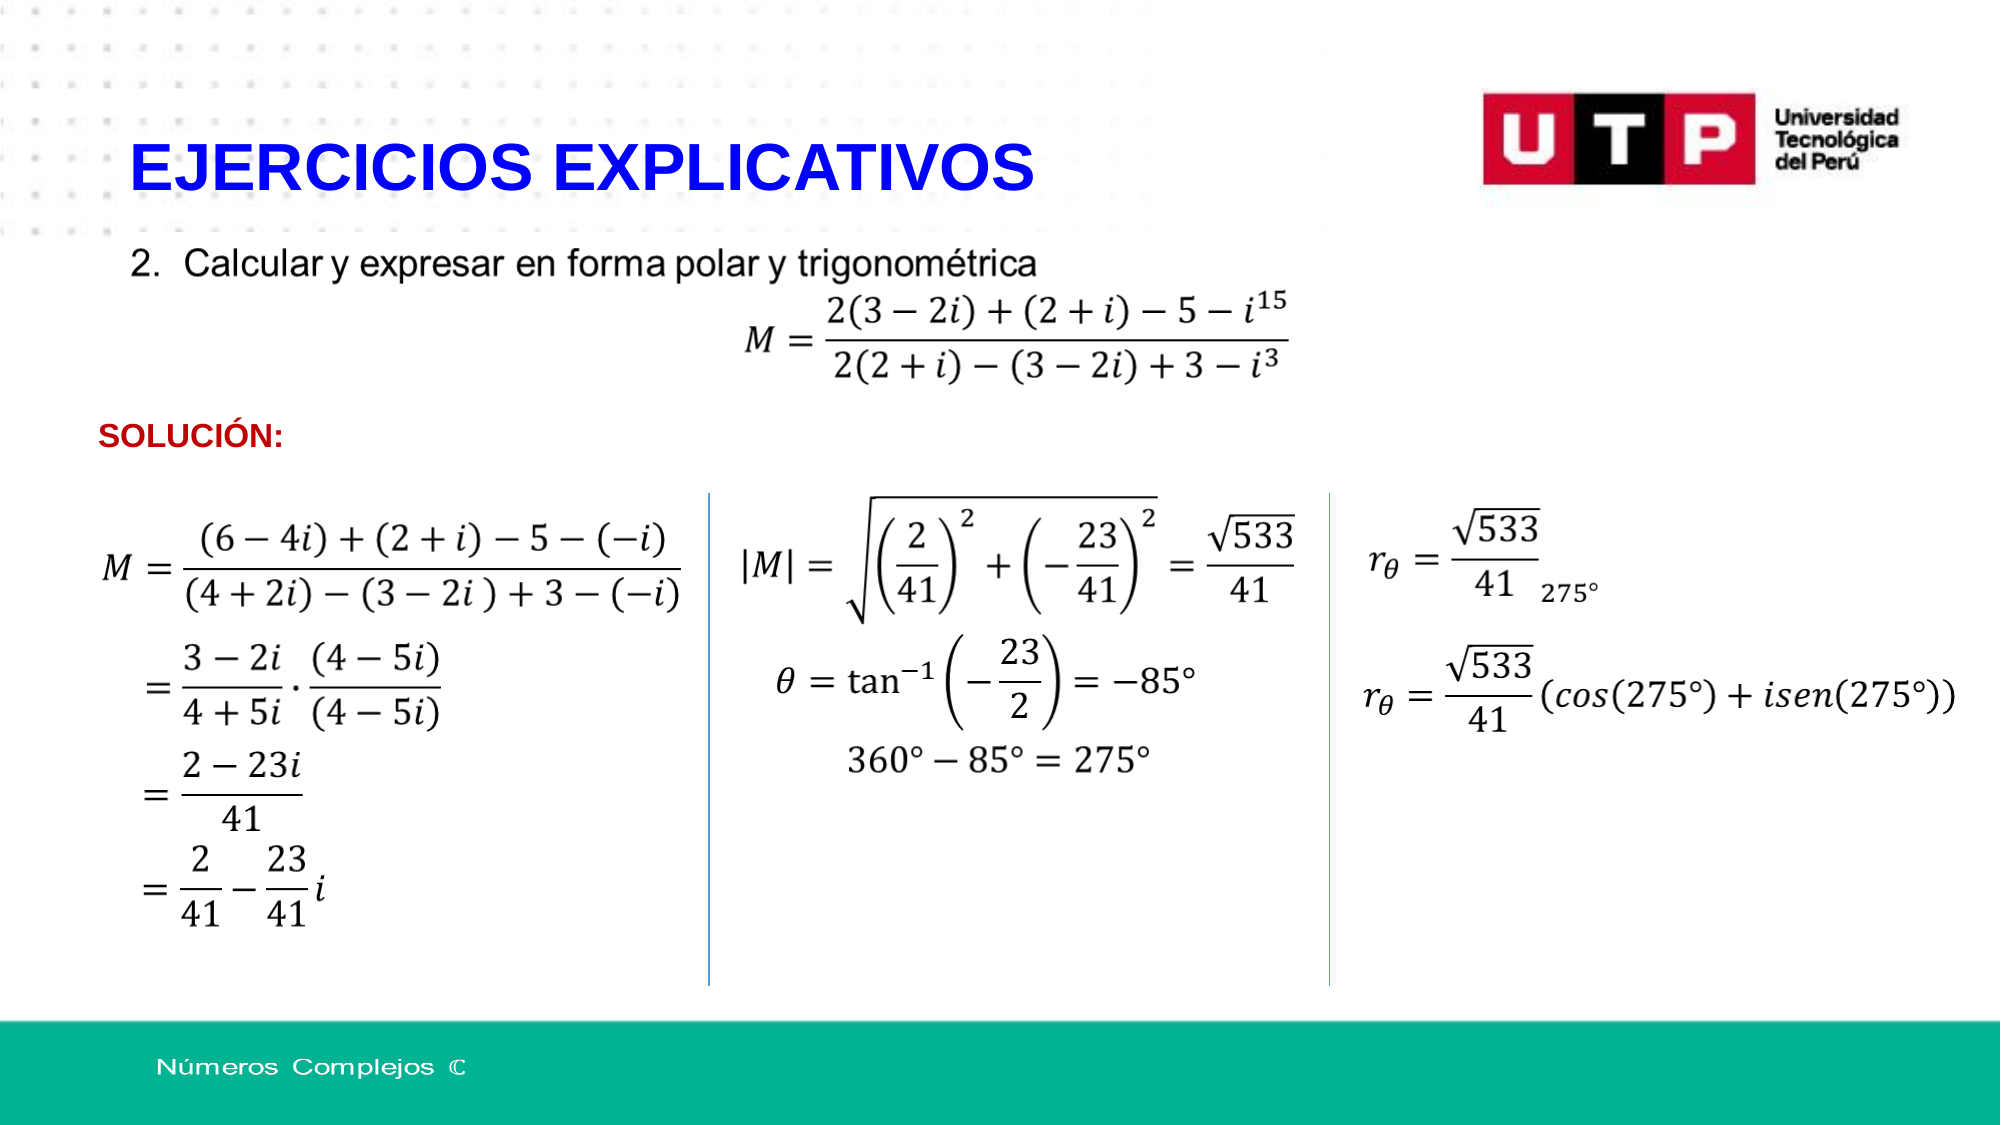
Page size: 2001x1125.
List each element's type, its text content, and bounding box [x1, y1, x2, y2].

text_box [758, 621, 1223, 739]
text_box [829, 728, 1185, 790]
text_box [0, 246, 1999, 1016]
text_box SOLUCIÓN: [83, 406, 303, 462]
list [136, 1046, 1862, 1092]
picture [0, 0, 2000, 1125]
text_box [83, 510, 704, 622]
text_box [127, 629, 468, 740]
text_box [1352, 492, 1625, 610]
text_box [125, 833, 354, 935]
text_box [115, 232, 1917, 394]
text_box [721, 481, 1322, 632]
text_box [126, 739, 329, 833]
text_box [1346, 629, 1983, 741]
text_box EJERCICIOS EXPLICATIVOS [115, 116, 1405, 211]
